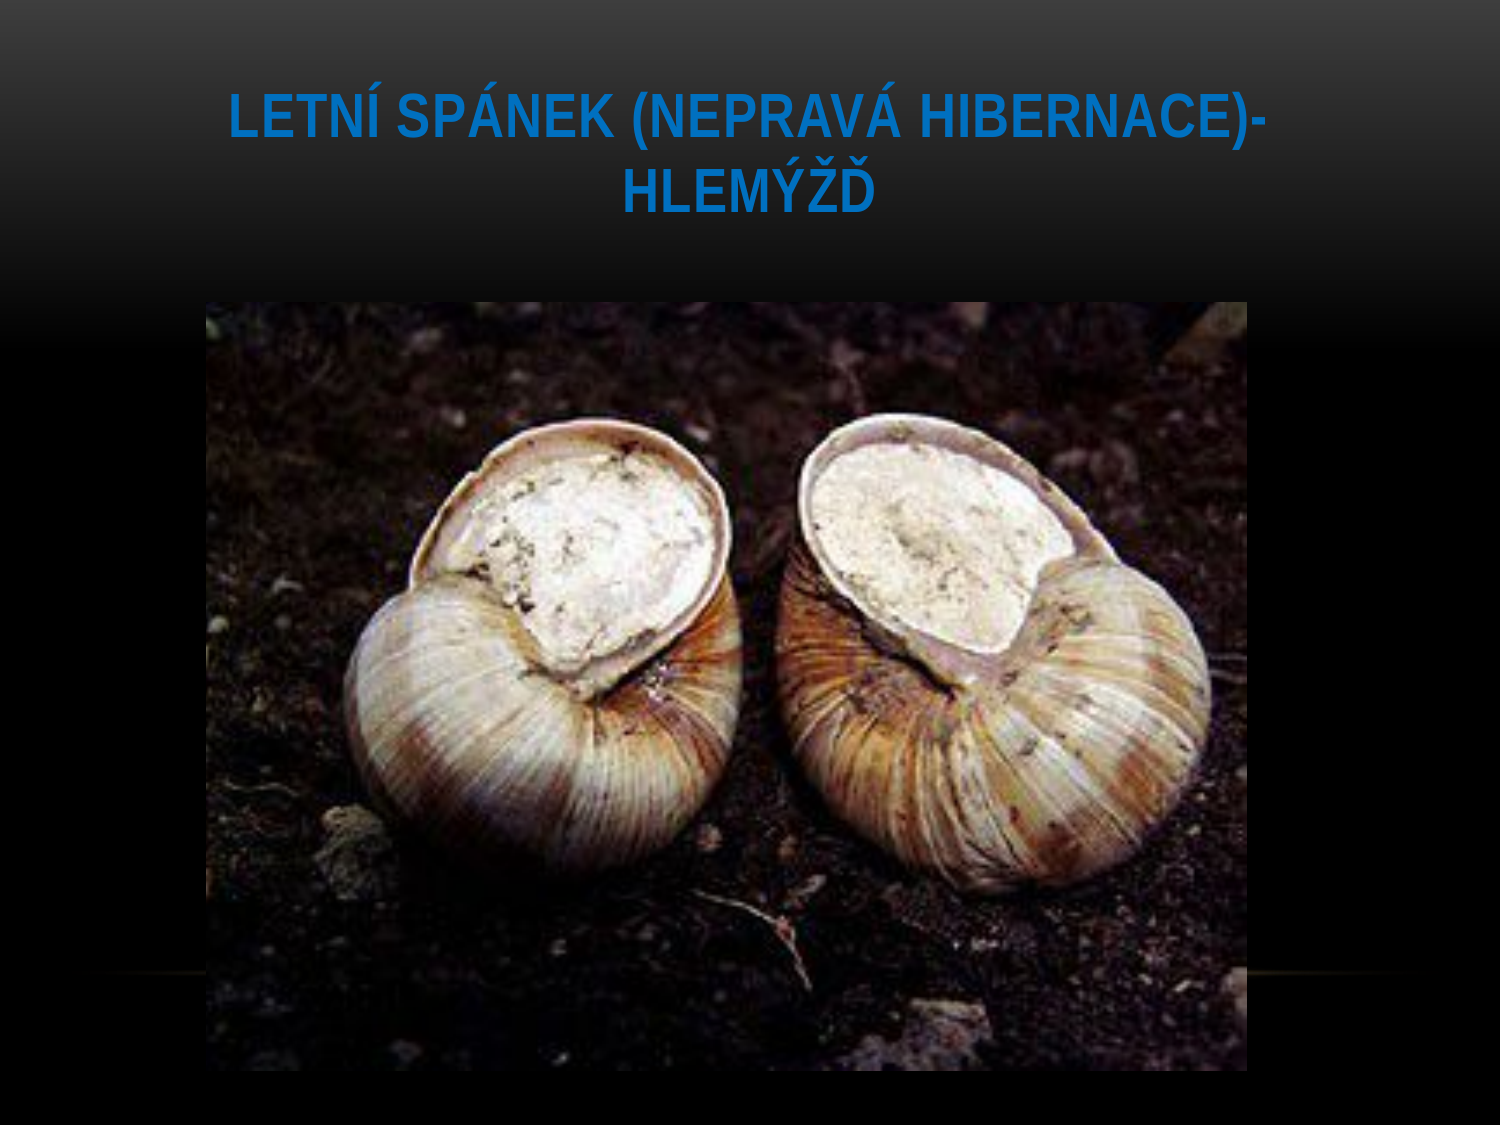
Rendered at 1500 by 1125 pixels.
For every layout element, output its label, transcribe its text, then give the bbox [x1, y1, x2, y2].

picture [0, 0, 1500, 1125]
title Letní spánek (nepravá hibernace)- hlemýžď [99, 45, 1400, 233]
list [206, 302, 1247, 1071]
